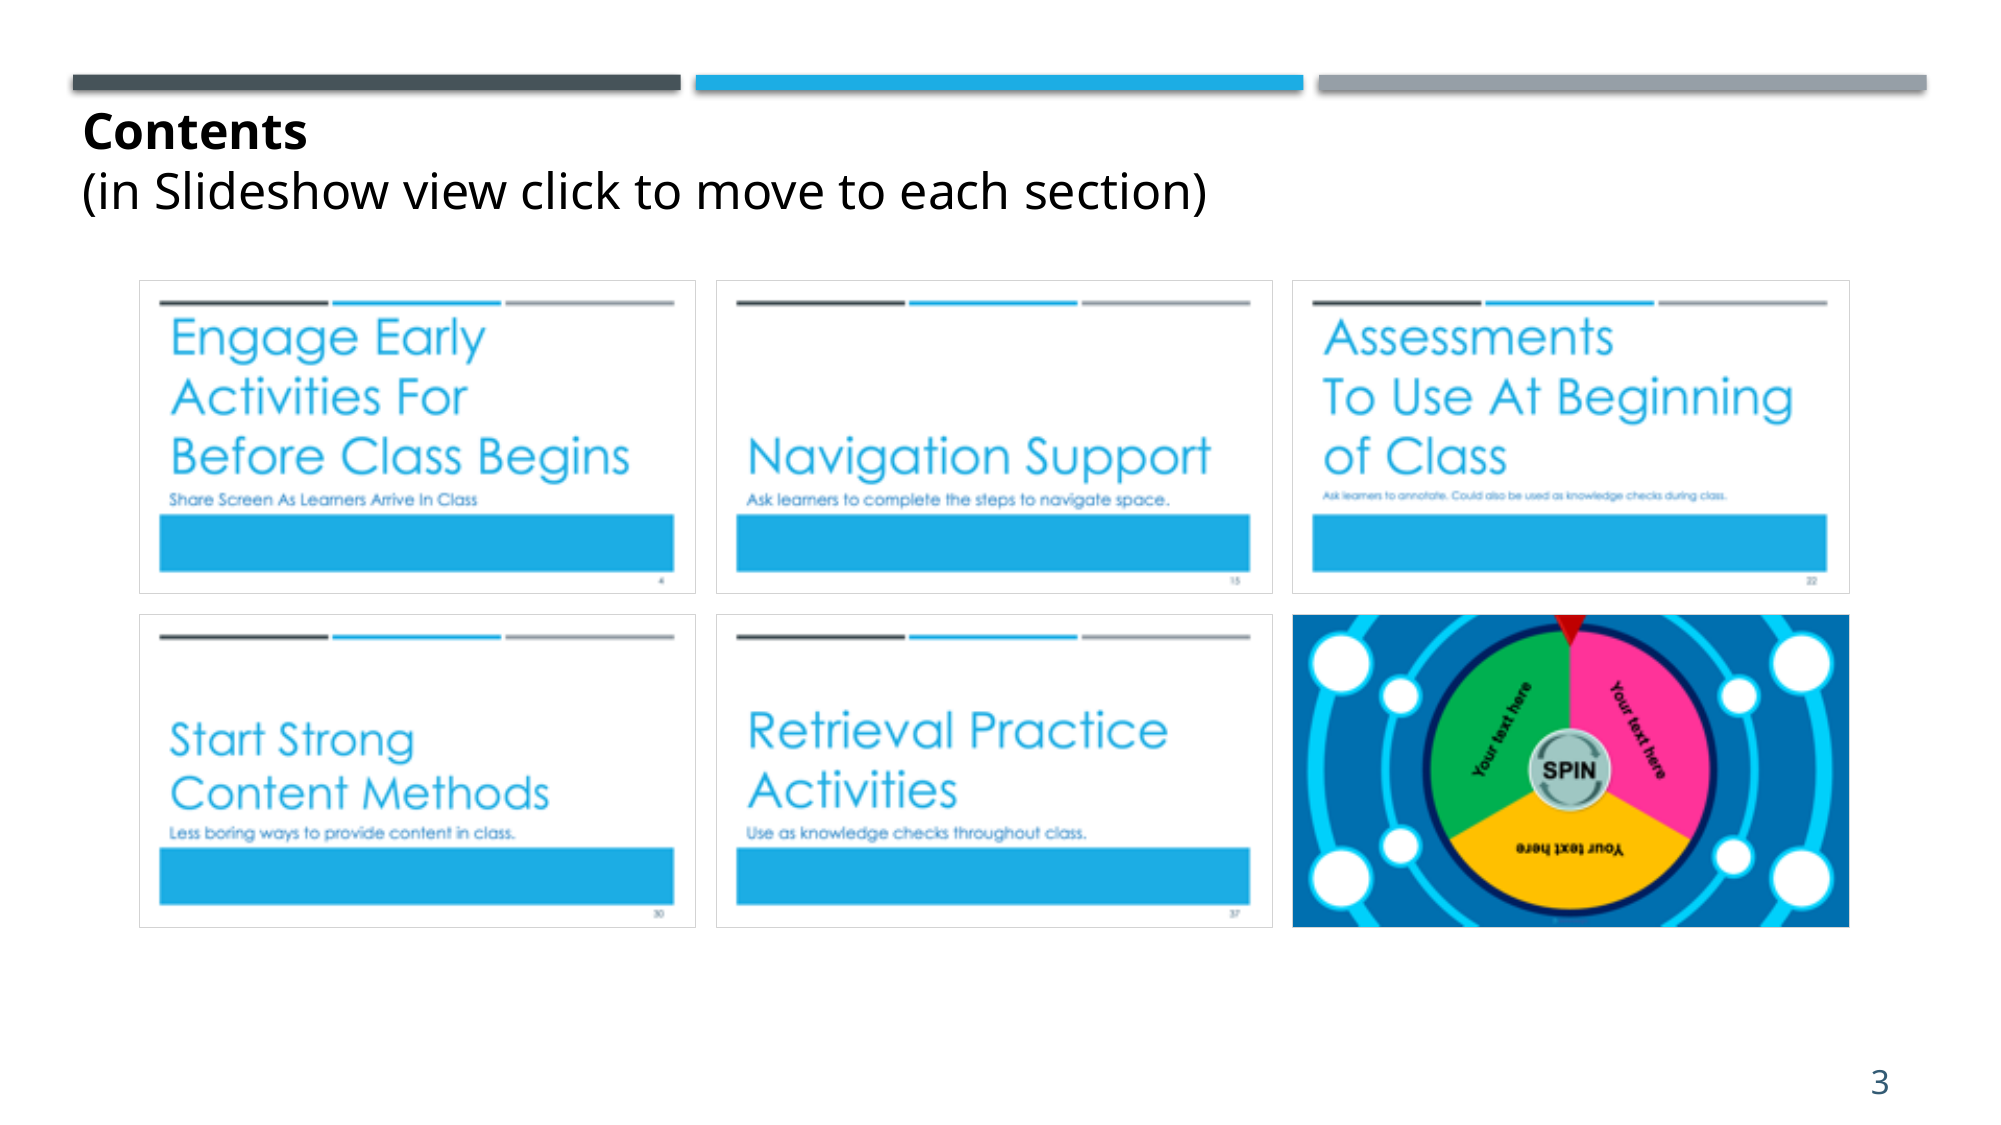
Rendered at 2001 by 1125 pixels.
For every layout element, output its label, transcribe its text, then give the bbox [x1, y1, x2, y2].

picture [717, 615, 1272, 927]
picture [1664, 615, 1758, 927]
text_box Contents (in Slideshow view click to move to each section) [67, 91, 1921, 227]
picture [1293, 281, 1849, 593]
picture [717, 281, 1272, 593]
picture [140, 615, 695, 927]
picture [1763, 615, 1832, 927]
picture [1784, 615, 1849, 927]
picture [1293, 615, 1356, 927]
picture [140, 281, 695, 593]
picture [1327, 615, 1461, 927]
picture [1381, 615, 1476, 927]
picture [1679, 615, 1813, 927]
picture [1392, 615, 1748, 927]
picture [1310, 615, 1377, 927]
